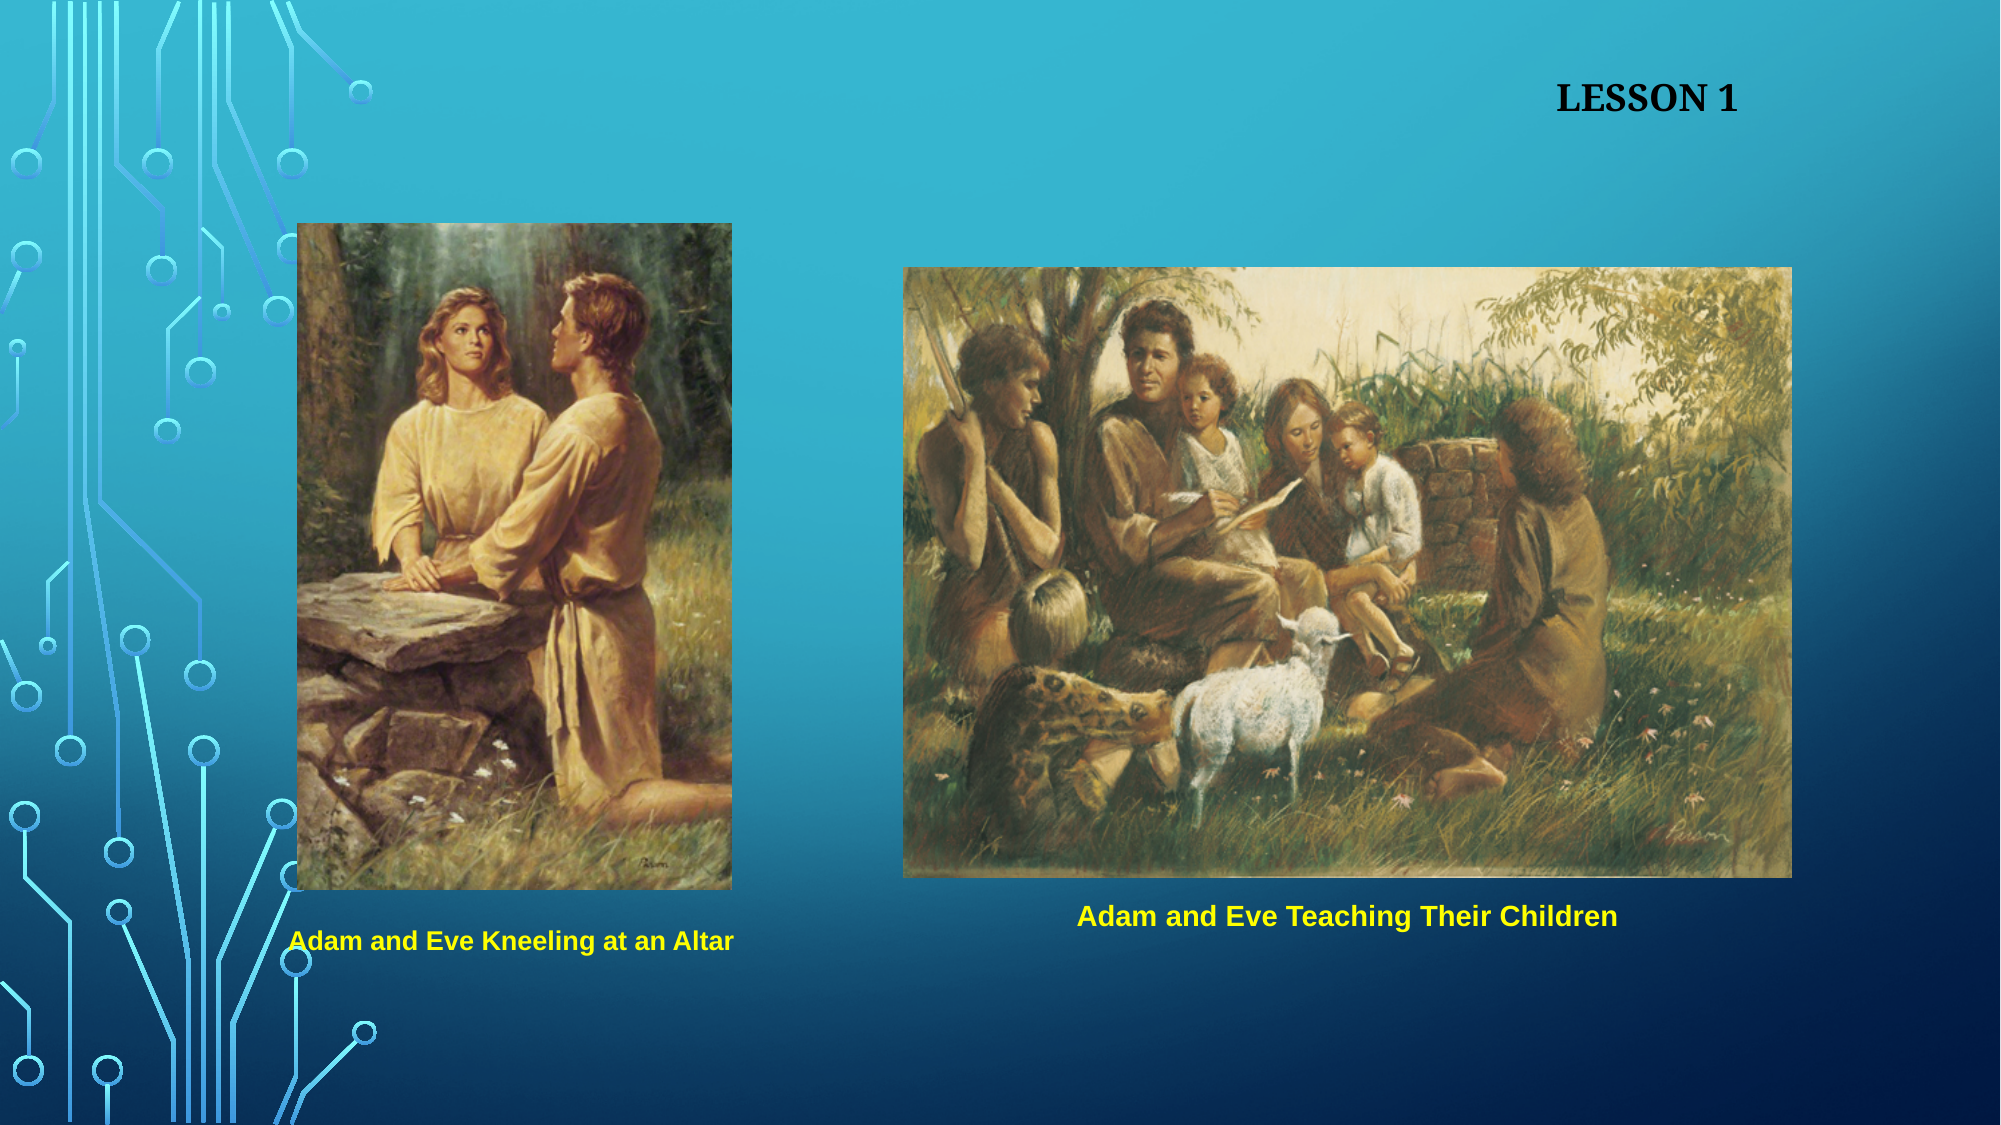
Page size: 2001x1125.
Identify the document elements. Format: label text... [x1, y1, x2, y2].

text_box Adam and Eve Kneeling at an Altar [273, 916, 757, 964]
text_box LESSON 1 [1541, 66, 1850, 190]
text_box Adam and Eve Teaching Their Children [1046, 889, 1649, 940]
picture [297, 222, 732, 890]
picture [903, 267, 1792, 879]
